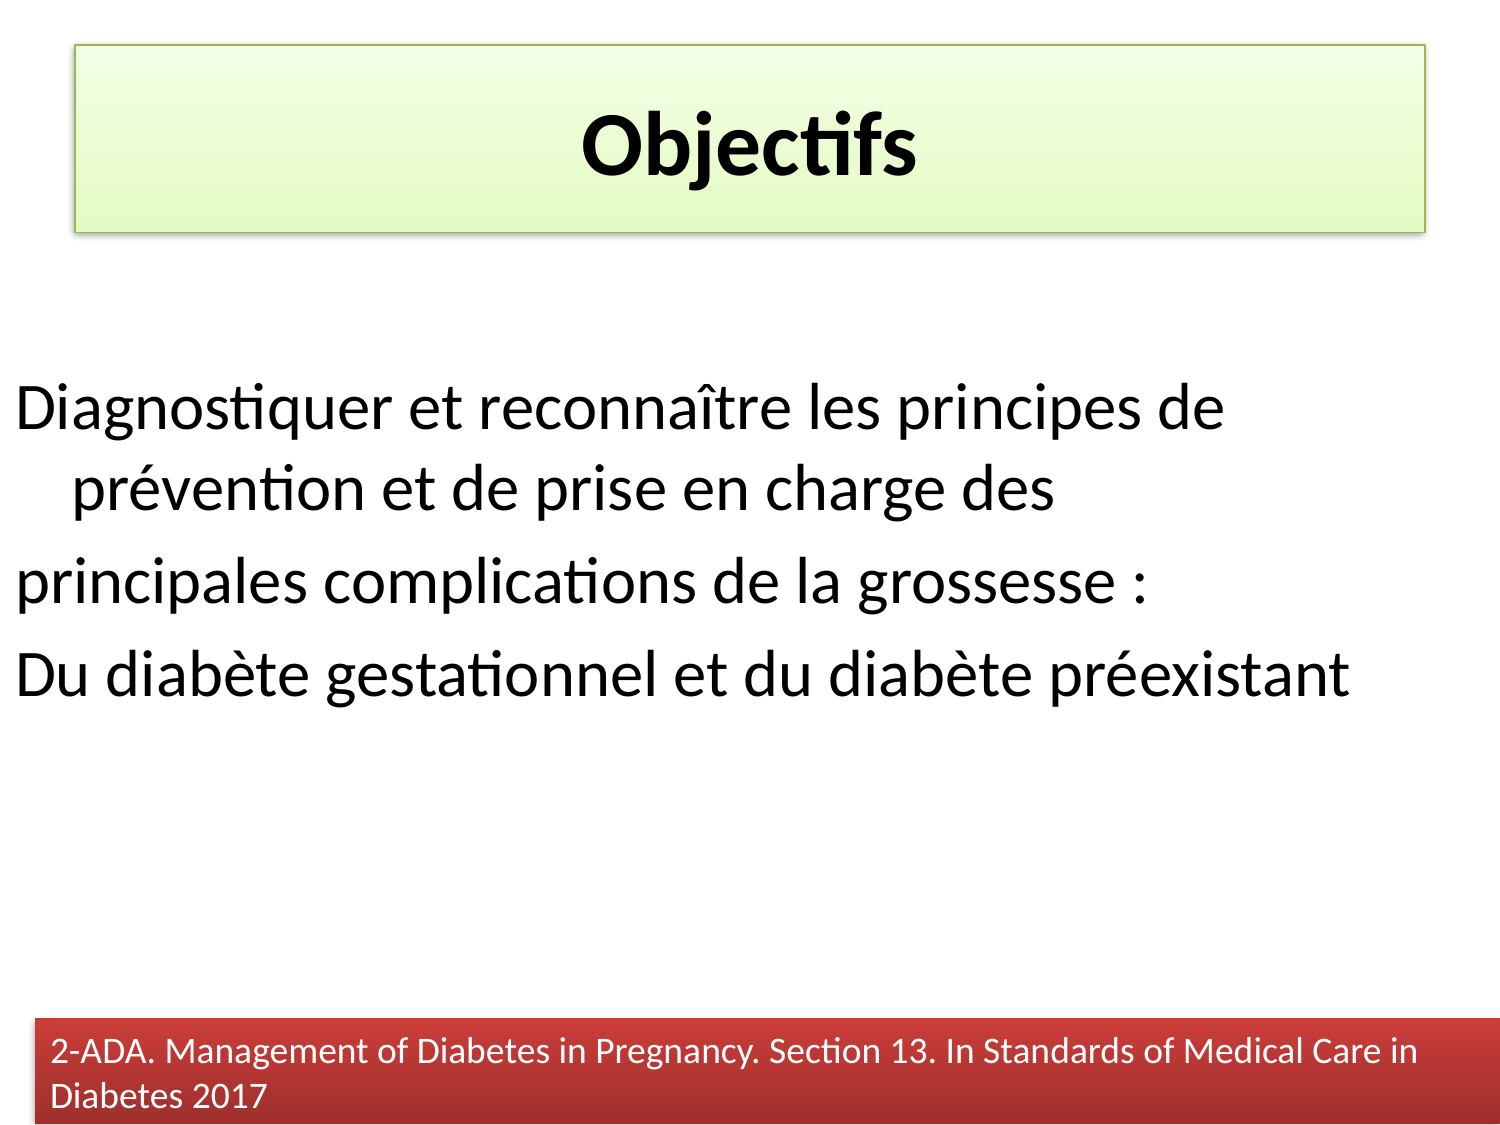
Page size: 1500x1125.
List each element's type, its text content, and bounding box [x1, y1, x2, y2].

text_box 2-ADA. Management of Diabetes in Pregnancy. Section 13. In Standards of Medical Care in Diabetes 2017 [35, 1018, 1500, 1124]
title Objectifs [74, 44, 1426, 233]
list Diagnostiquer et reconnaître les principes de prévention et de prise en charge des principales complications de la grossesse : Du diabète gestationnel et du diabète préexistant [0, 262, 1477, 1125]
